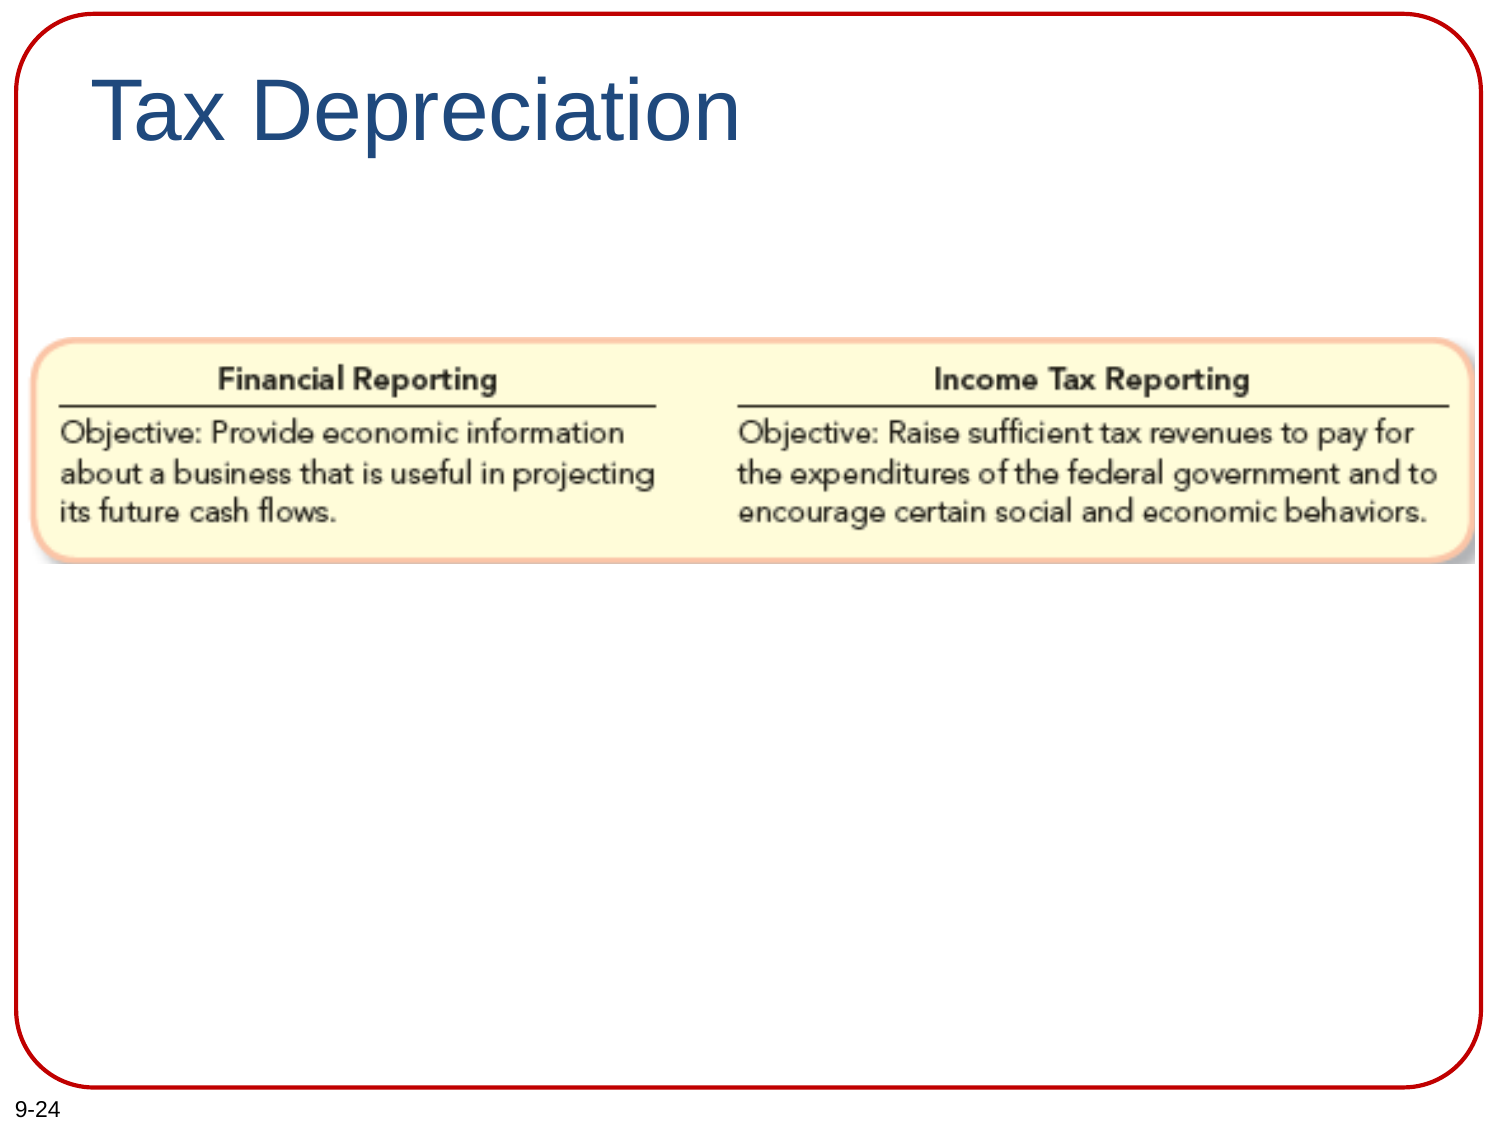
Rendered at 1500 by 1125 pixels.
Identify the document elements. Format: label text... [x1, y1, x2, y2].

title Tax Depreciation [74, 45, 1426, 233]
picture [24, 337, 1476, 564]
